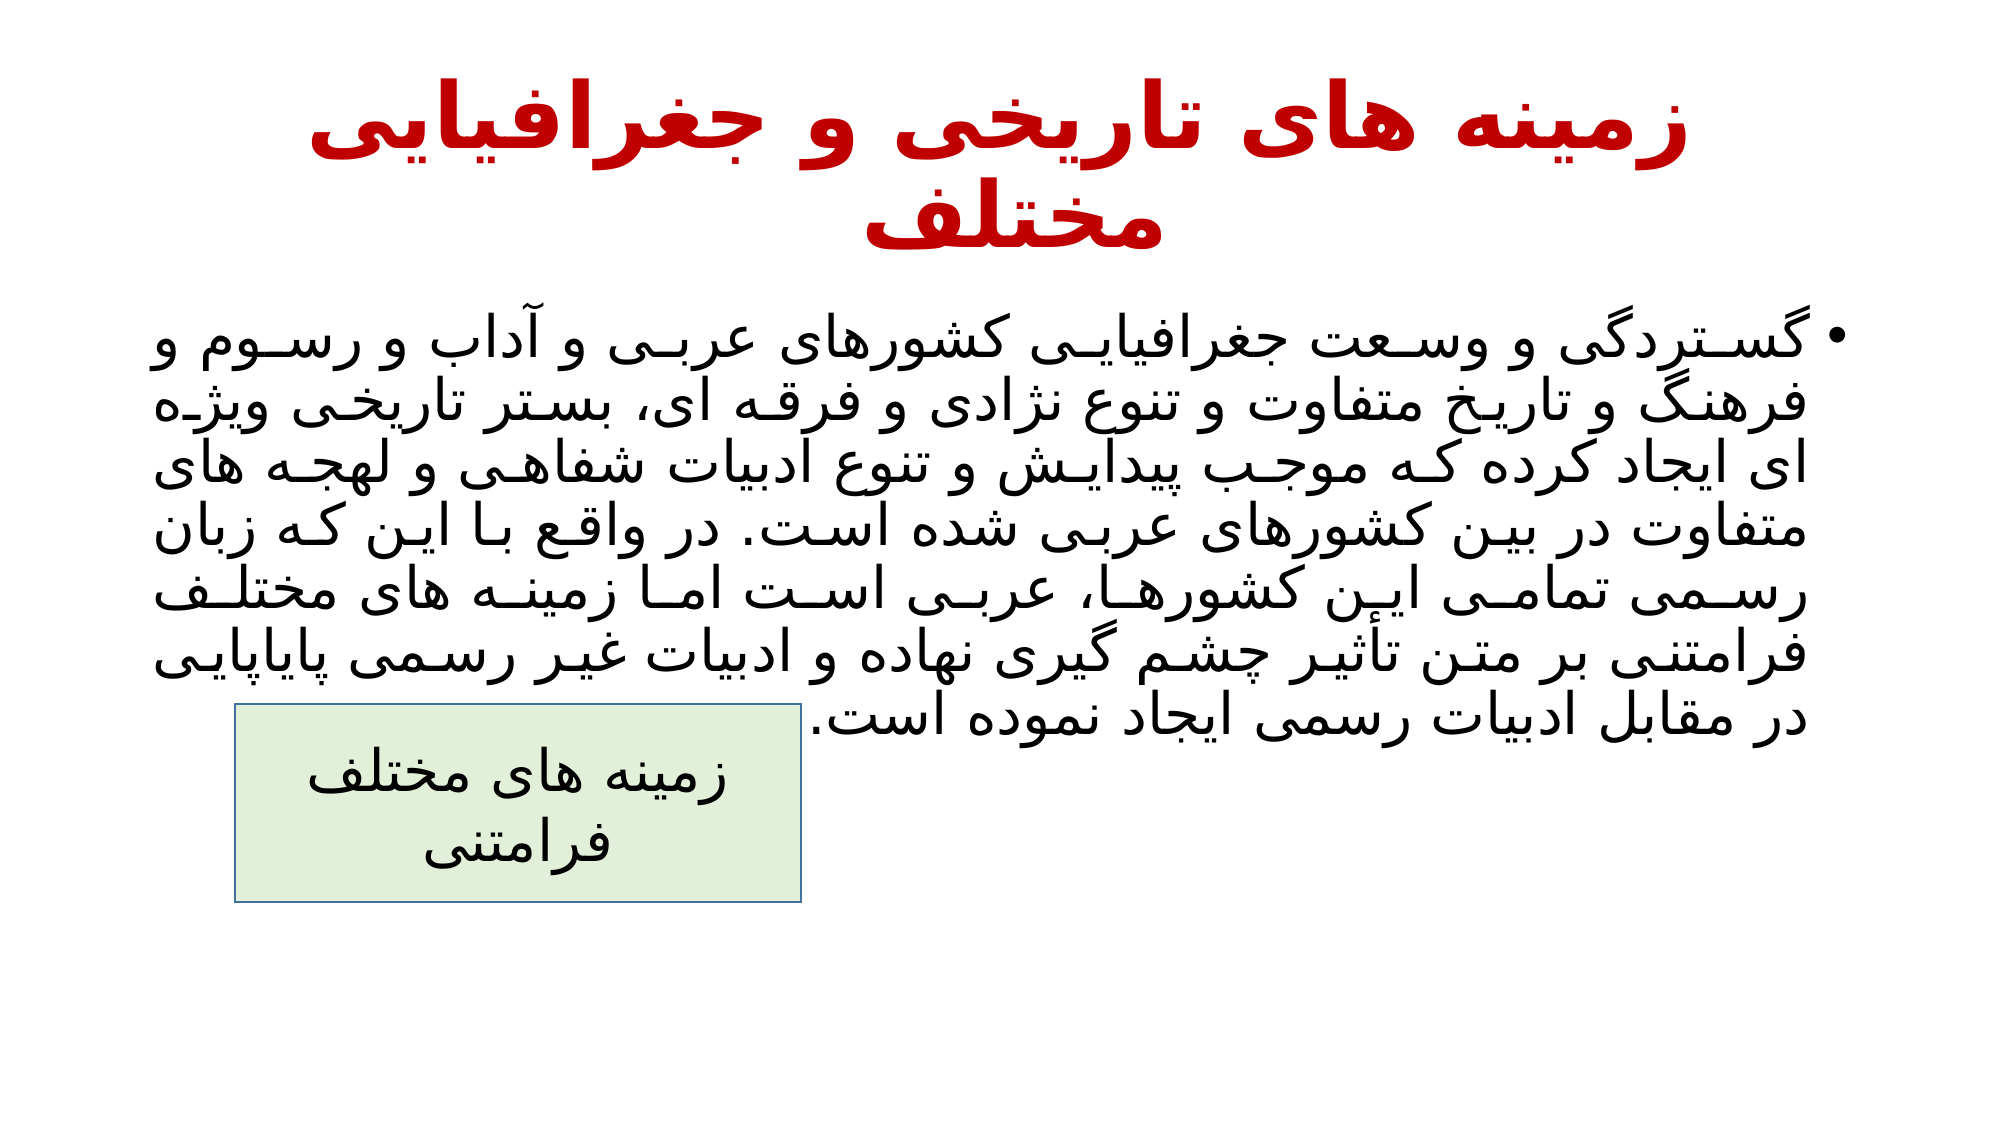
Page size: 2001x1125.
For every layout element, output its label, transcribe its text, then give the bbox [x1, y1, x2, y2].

title زمینه های تاریخی و جغرافیایی مختلف [137, 59, 1863, 278]
list گستردگی و وسعت جغرافیایی کشورهای عربی و آداب و رسوم و فرهنگ و تاریخ متفاوت و تنوع نژادی و فرقه ای، بستر تاریخی ویژه ای ایجاد کرده که موجب پیدایش و تنوع ادبیات شفاهی و لهجه های متفاوت در بین کشورهای عربی شده است. در واقع با این که زبان رسمی تمامی این کشورها، عربی است اما زمینه های مختلف فرامتنی بر متن تأثیر چشم گیری نهاده و ادبیات غیر رسمی پایاپایی در مقابل ادبیات رسمی ایجاد نموده است. [137, 299, 1863, 1014]
text_box زمینه های مختلف فرامتنی [234, 703, 802, 903]
